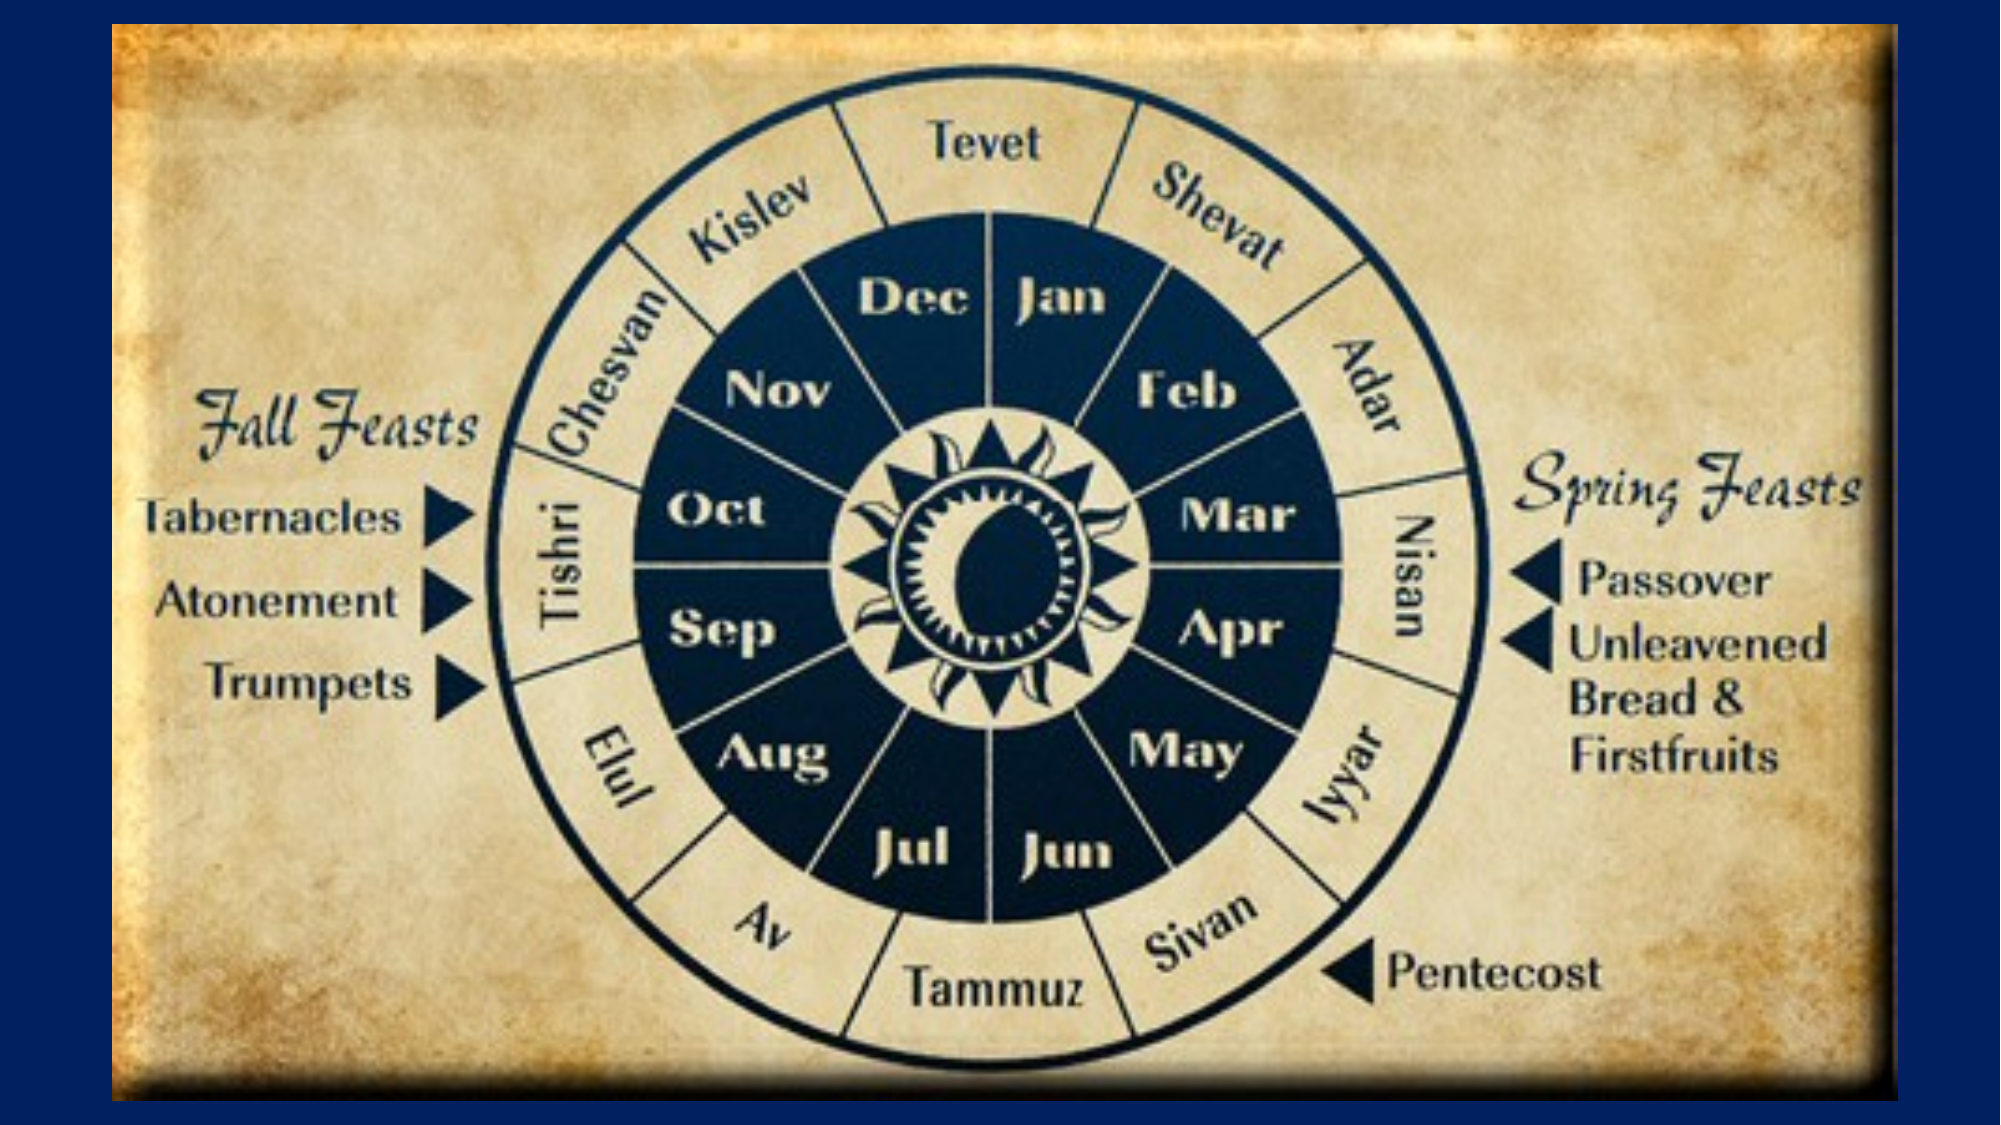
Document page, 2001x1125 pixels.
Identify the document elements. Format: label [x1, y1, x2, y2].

picture [112, 24, 1898, 1101]
